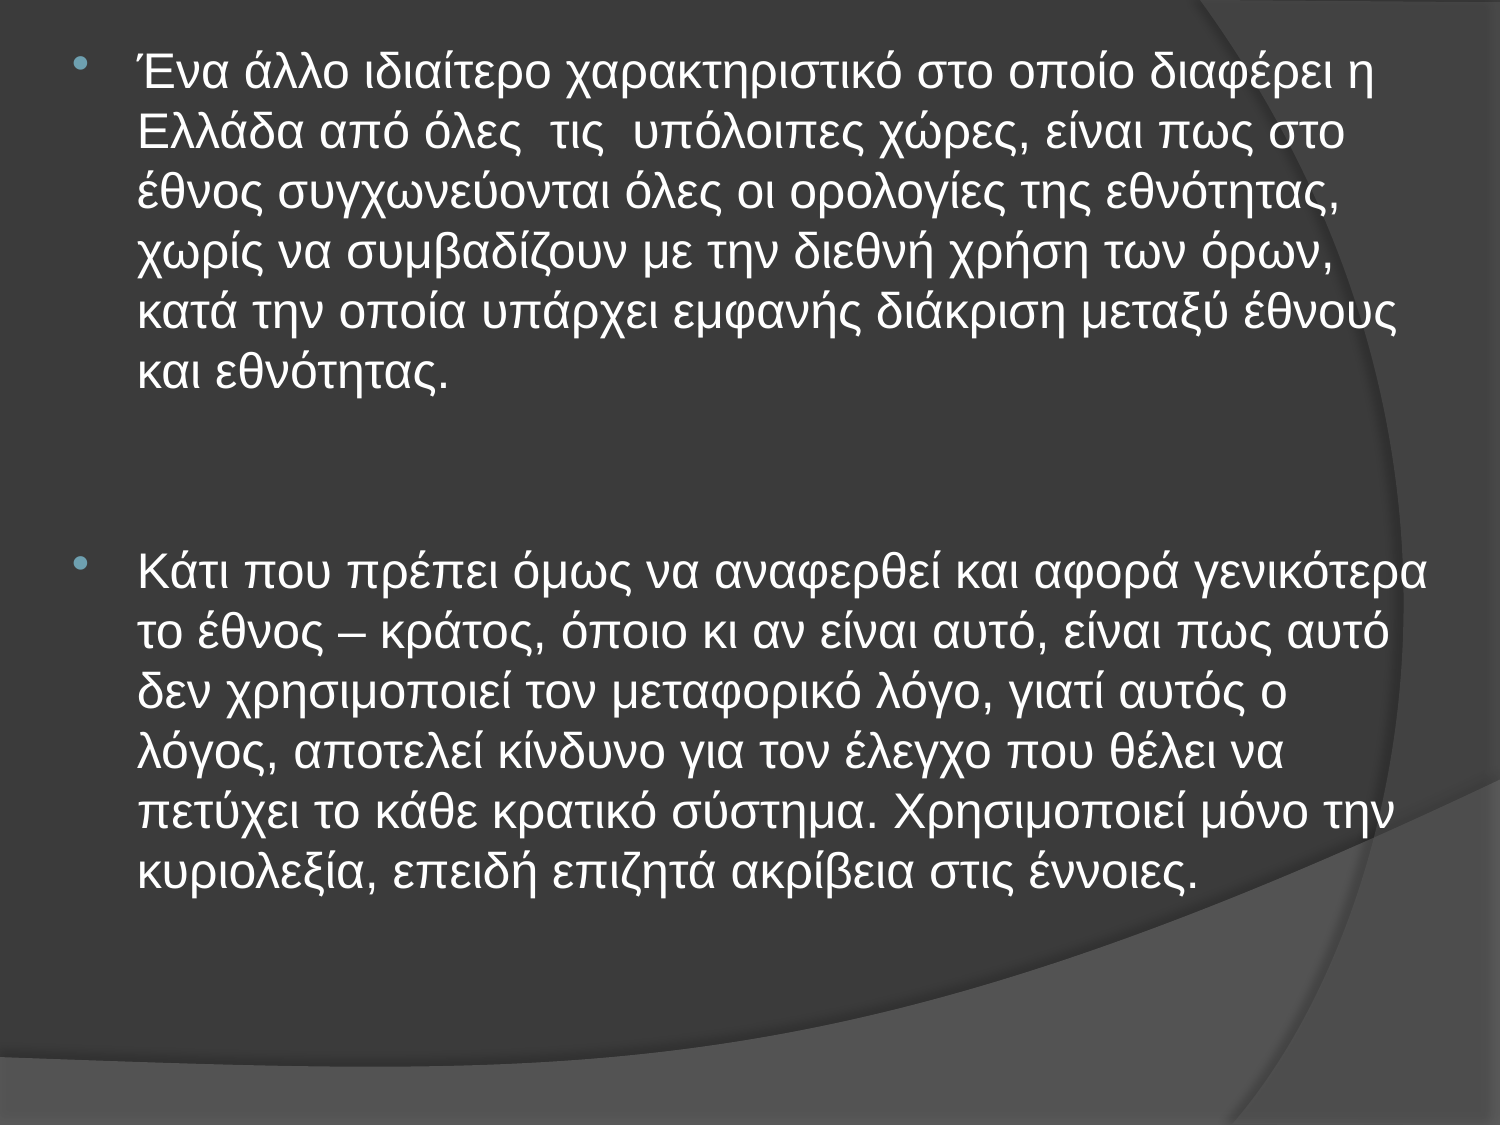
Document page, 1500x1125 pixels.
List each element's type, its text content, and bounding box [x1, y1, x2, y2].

list Ένα άλλο ιδιαίτερο χαρακτηριστικό στο οποίο διαφέρει η Ελλάδα από όλες τις υπόλοιπες χώρες, είναι πως στο έθνος συγχωνεύονται όλες οι ορολογίες της εθνότητας, χωρίς να συμβαδίζουν με την διεθνή χρήση των όρων, κατά την οποία υπάρχει εμφανής διάκριση μεταξύ έθνους και εθνότητας. Κάτι που πρέπει όμως να αναφερθεί και αφορά γενικότερα το έθνος – κράτος, όποιο κι αν είναι αυτό, είναι πως αυτό δεν χρησιμοποιεί τον μεταφορικό λόγο, γιατί αυτός ο λόγος, αποτελεί κίνδυνο για τον έλεγχο που θέλει να πετύχει το κάθε κρατικό σύστημα. Χρησιμοποιεί μόνο την κυριολεξία, επειδή επιζητά ακρίβεια στις έννοιες. [53, 30, 1459, 1059]
